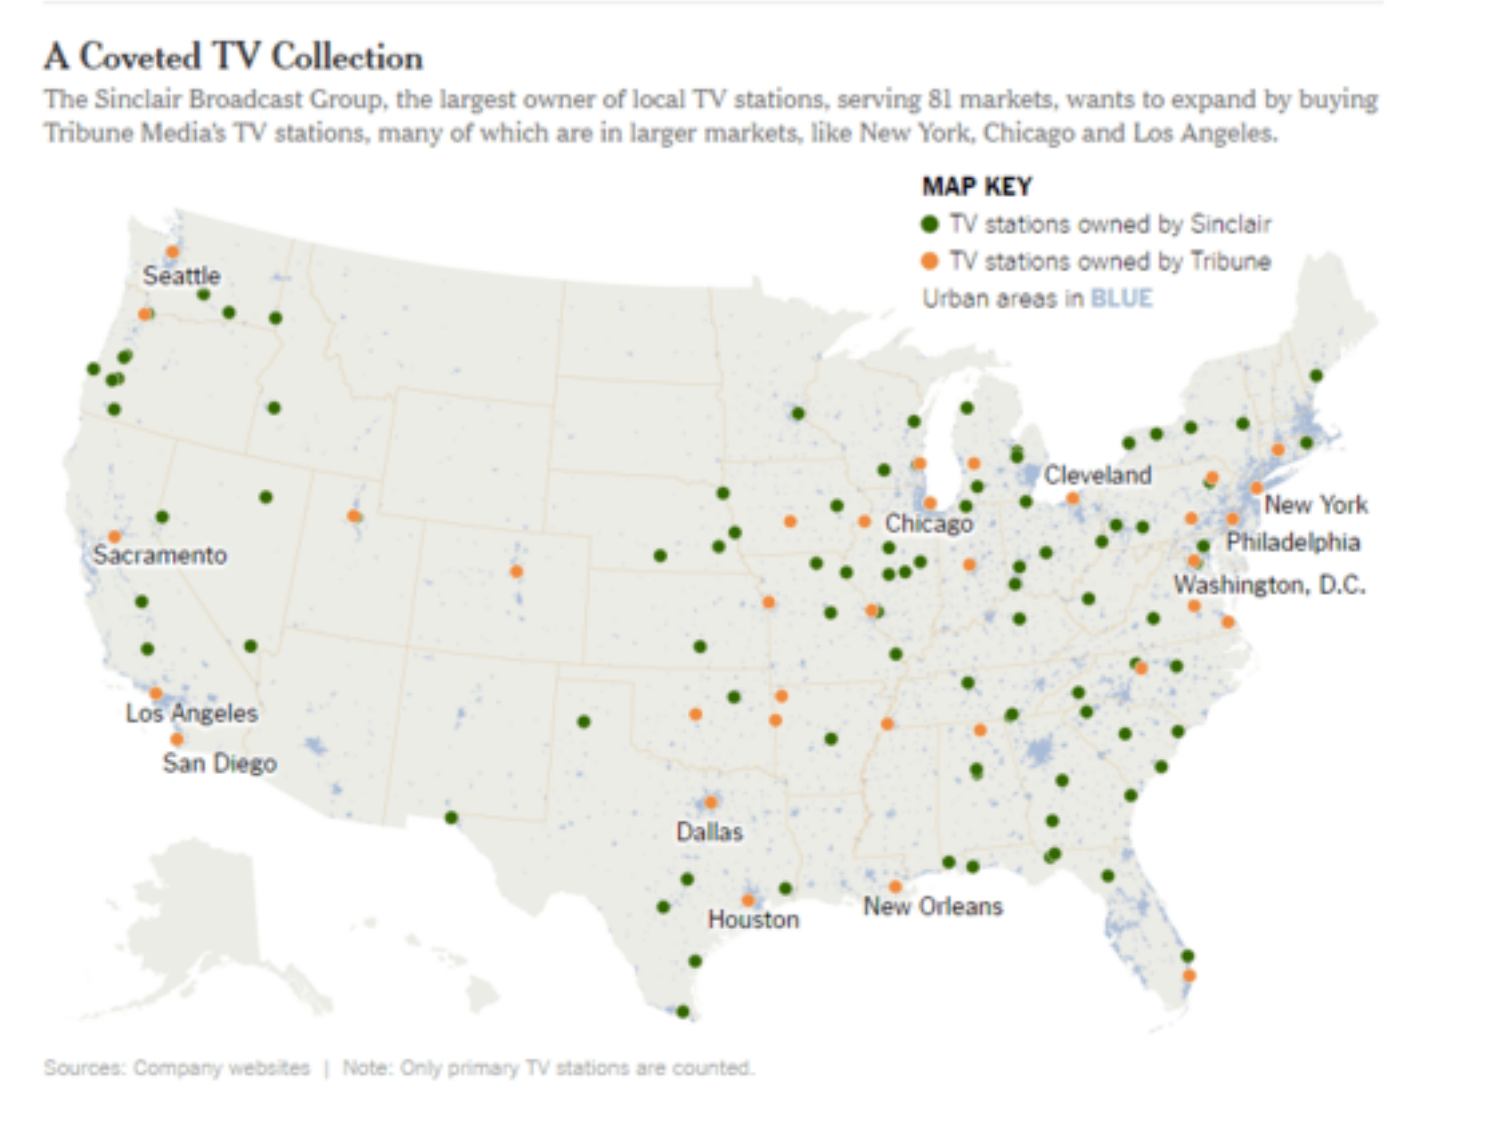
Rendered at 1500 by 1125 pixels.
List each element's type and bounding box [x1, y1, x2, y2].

list [24, 0, 1494, 1101]
